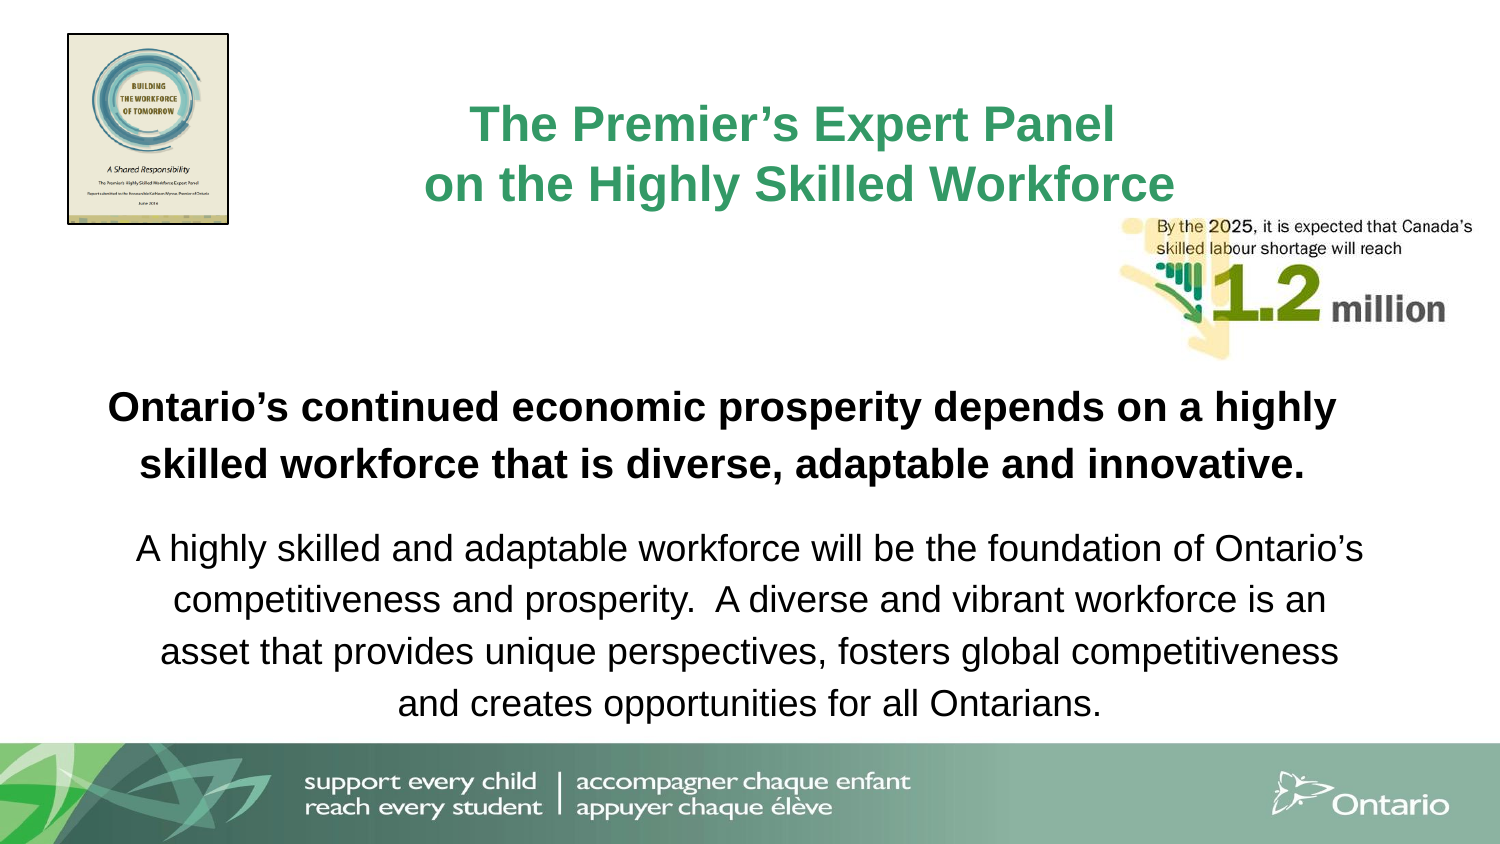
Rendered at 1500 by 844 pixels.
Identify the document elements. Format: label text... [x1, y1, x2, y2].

text_box Ontario’s continued economic prosperity depends on a highly skilled workforce that is diverse, adaptable and innovative. [68, 364, 1377, 503]
picture [0, 0, 1500, 844]
title [75, 11, 1425, 197]
text_box A highly skilled and adaptable workforce will be the foundation of Ontario’s competitiveness and prosperity. A diverse and vibrant workforce is an asset that provides unique perspectives, fosters global competitiveness and creates opportunities for all Ontarians. [119, 502, 1381, 738]
text_box The Premier’s Expert Panel on the Highly Skilled Workforce [398, 82, 1202, 220]
